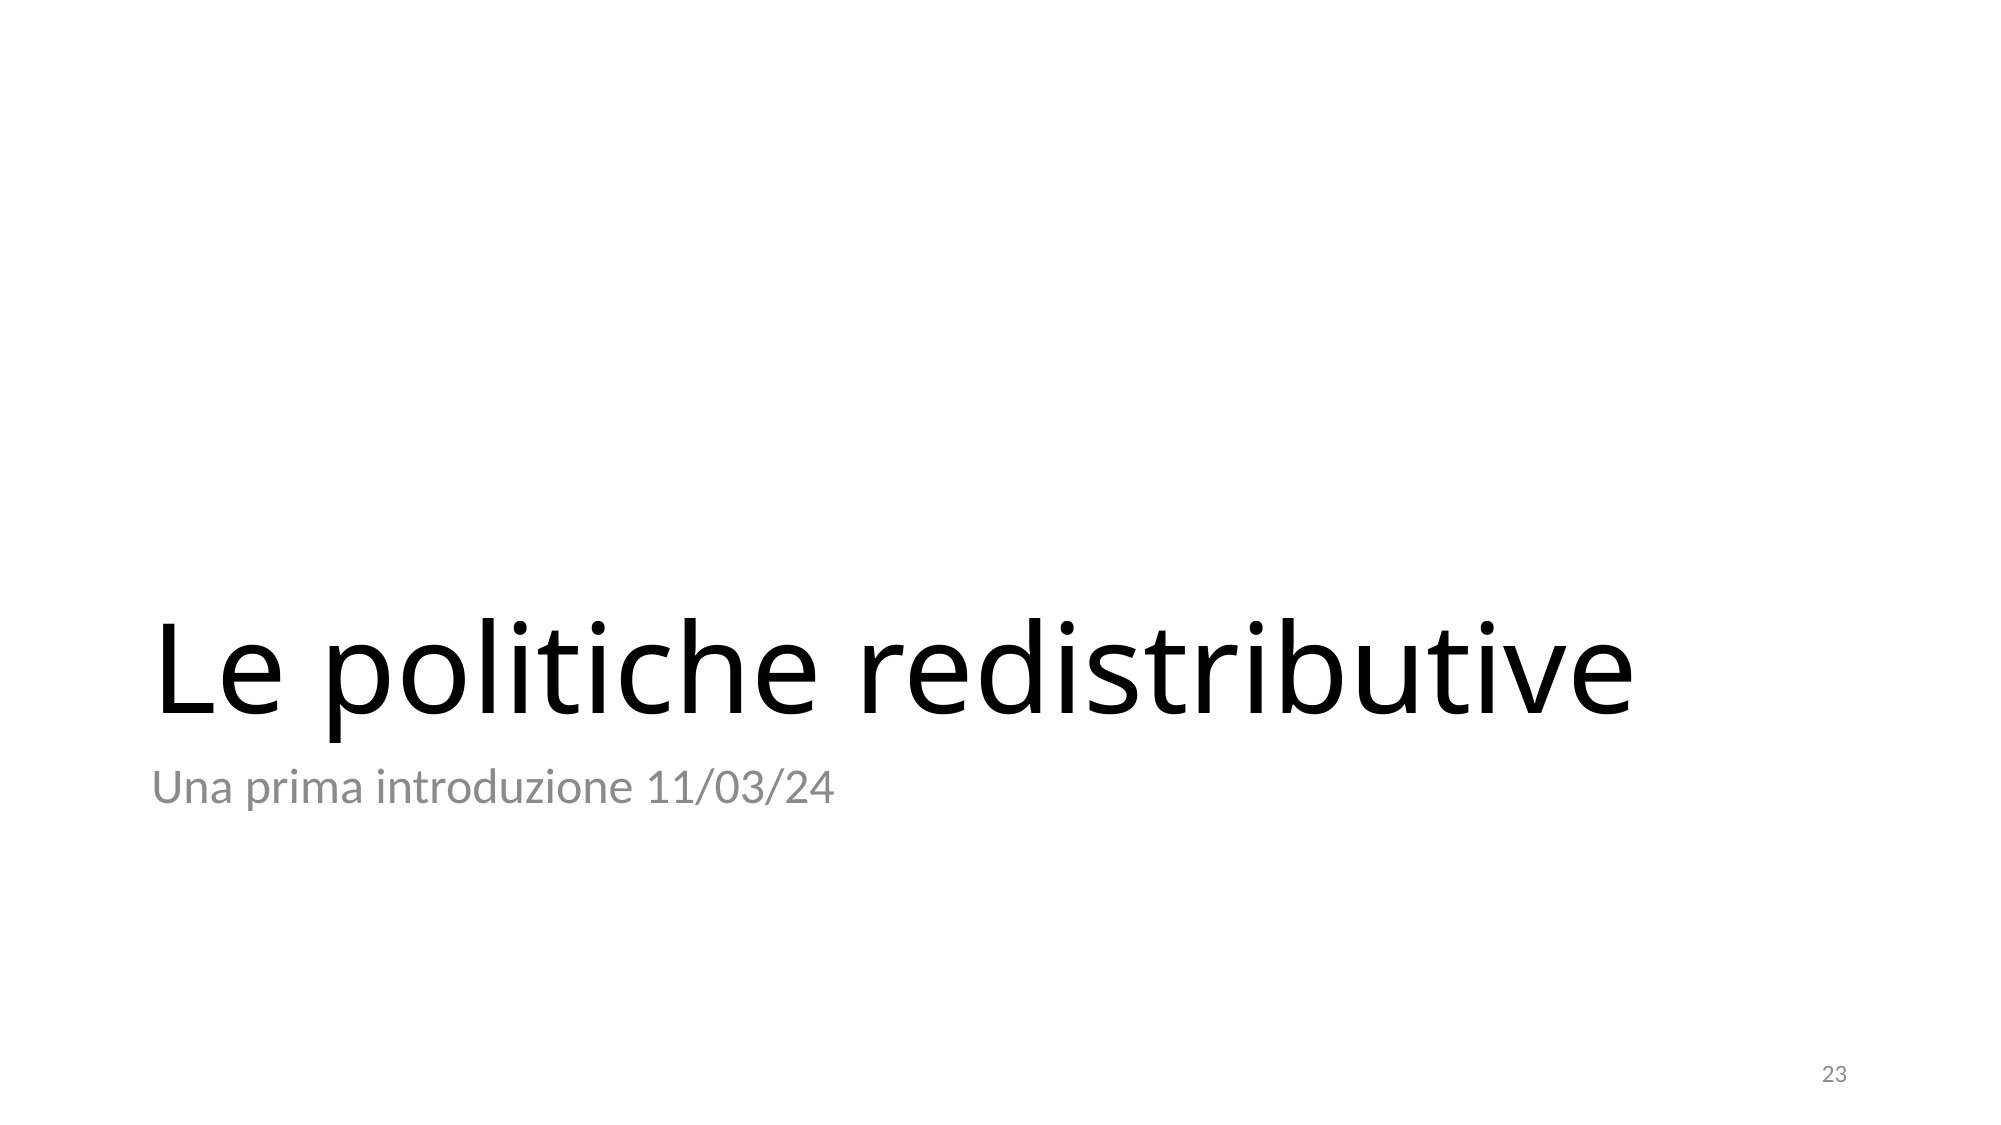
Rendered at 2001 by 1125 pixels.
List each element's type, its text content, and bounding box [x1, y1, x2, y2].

list Una prima introduzione 11/03/24 [136, 752, 1862, 999]
title Le politiche redistributive [136, 280, 1862, 749]
slide_number 23 [1412, 1042, 1863, 1103]
